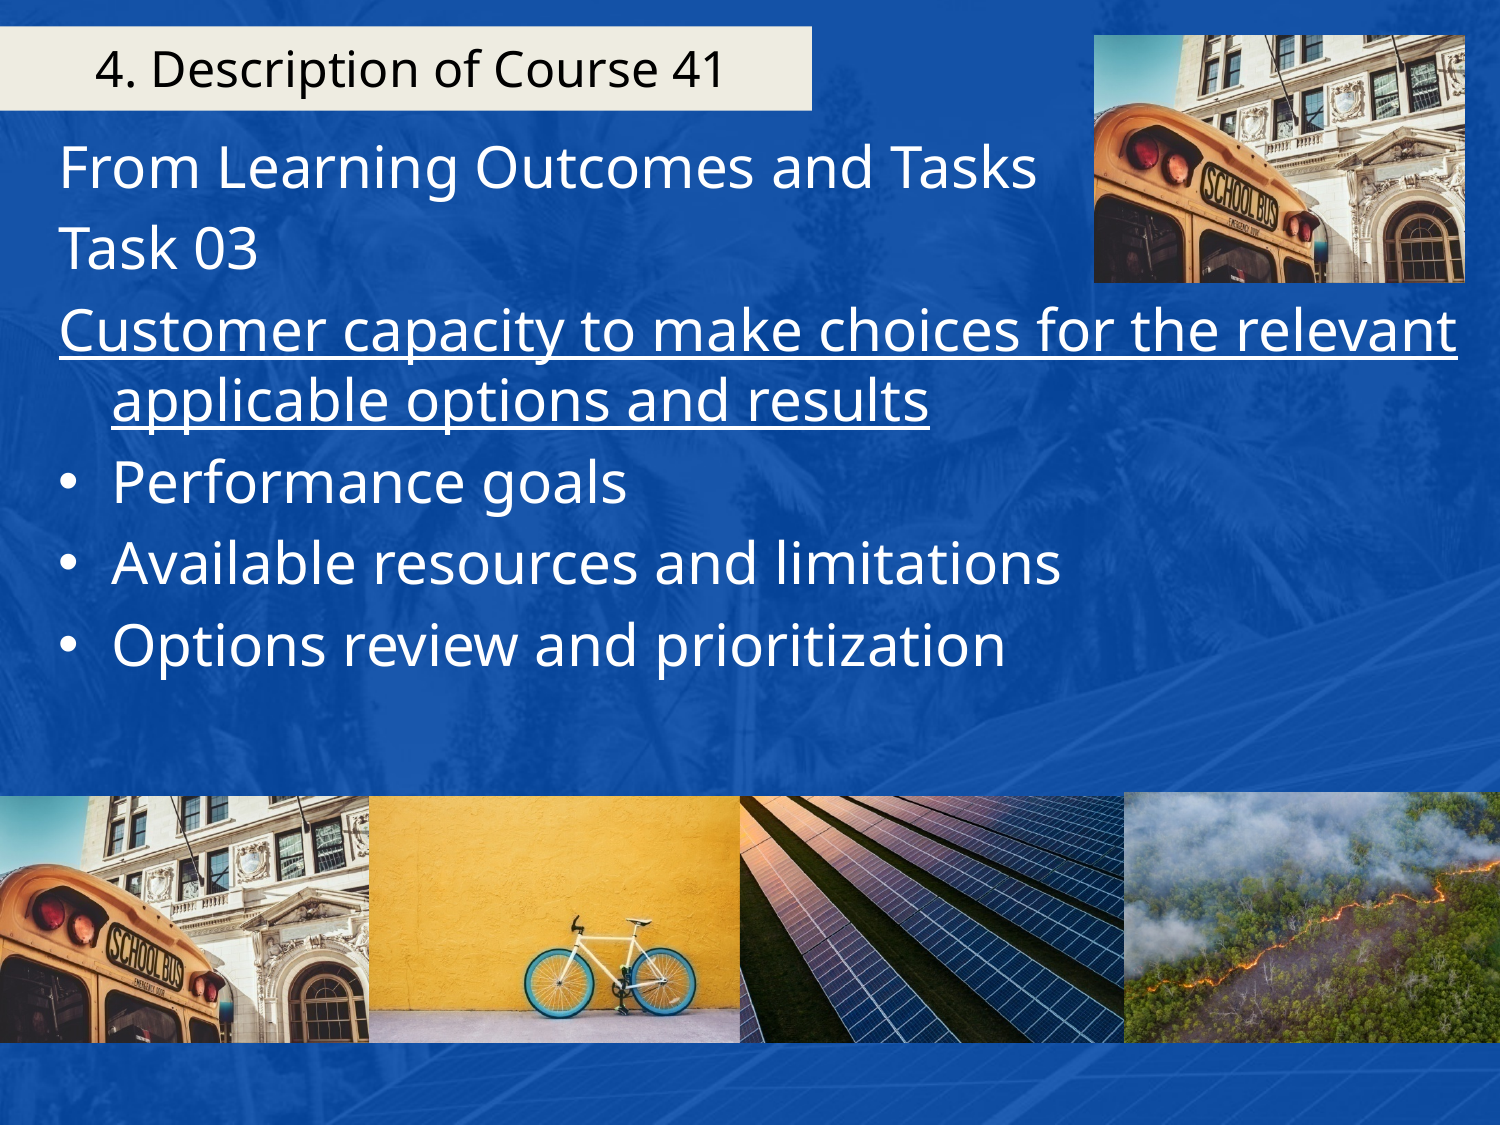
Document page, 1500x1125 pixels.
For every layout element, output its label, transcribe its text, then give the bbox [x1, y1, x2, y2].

list From Learning Outcomes and Tasks Task 03 Customer capacity to make choices for the relevant applicable options and results Performance goals Available resources and limitations Options review and prioritization [43, 122, 1476, 686]
title 4. Description of Course 41 [24, 11, 802, 123]
picture [0, 0, 1500, 1125]
